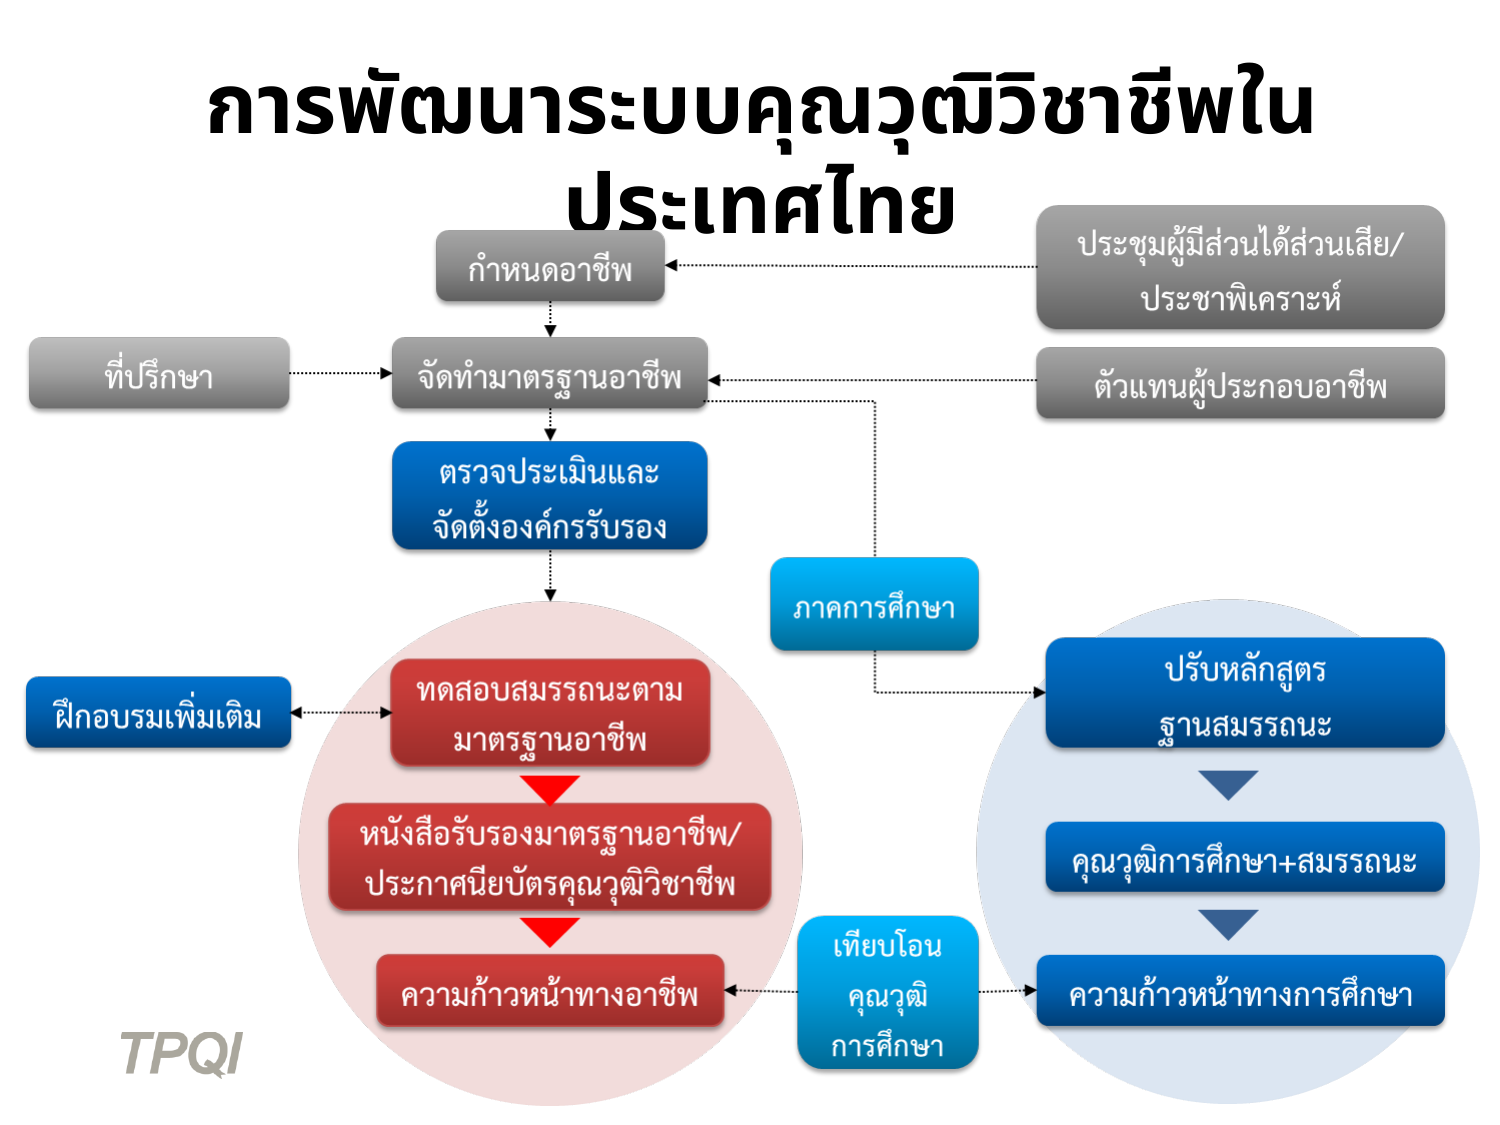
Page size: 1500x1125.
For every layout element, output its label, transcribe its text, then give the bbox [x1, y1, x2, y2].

text_box การพัฒนาระบบคุณวุฒิวิชาชีพในประเทศไทย [147, 42, 1376, 196]
picture [19, 197, 1481, 1107]
